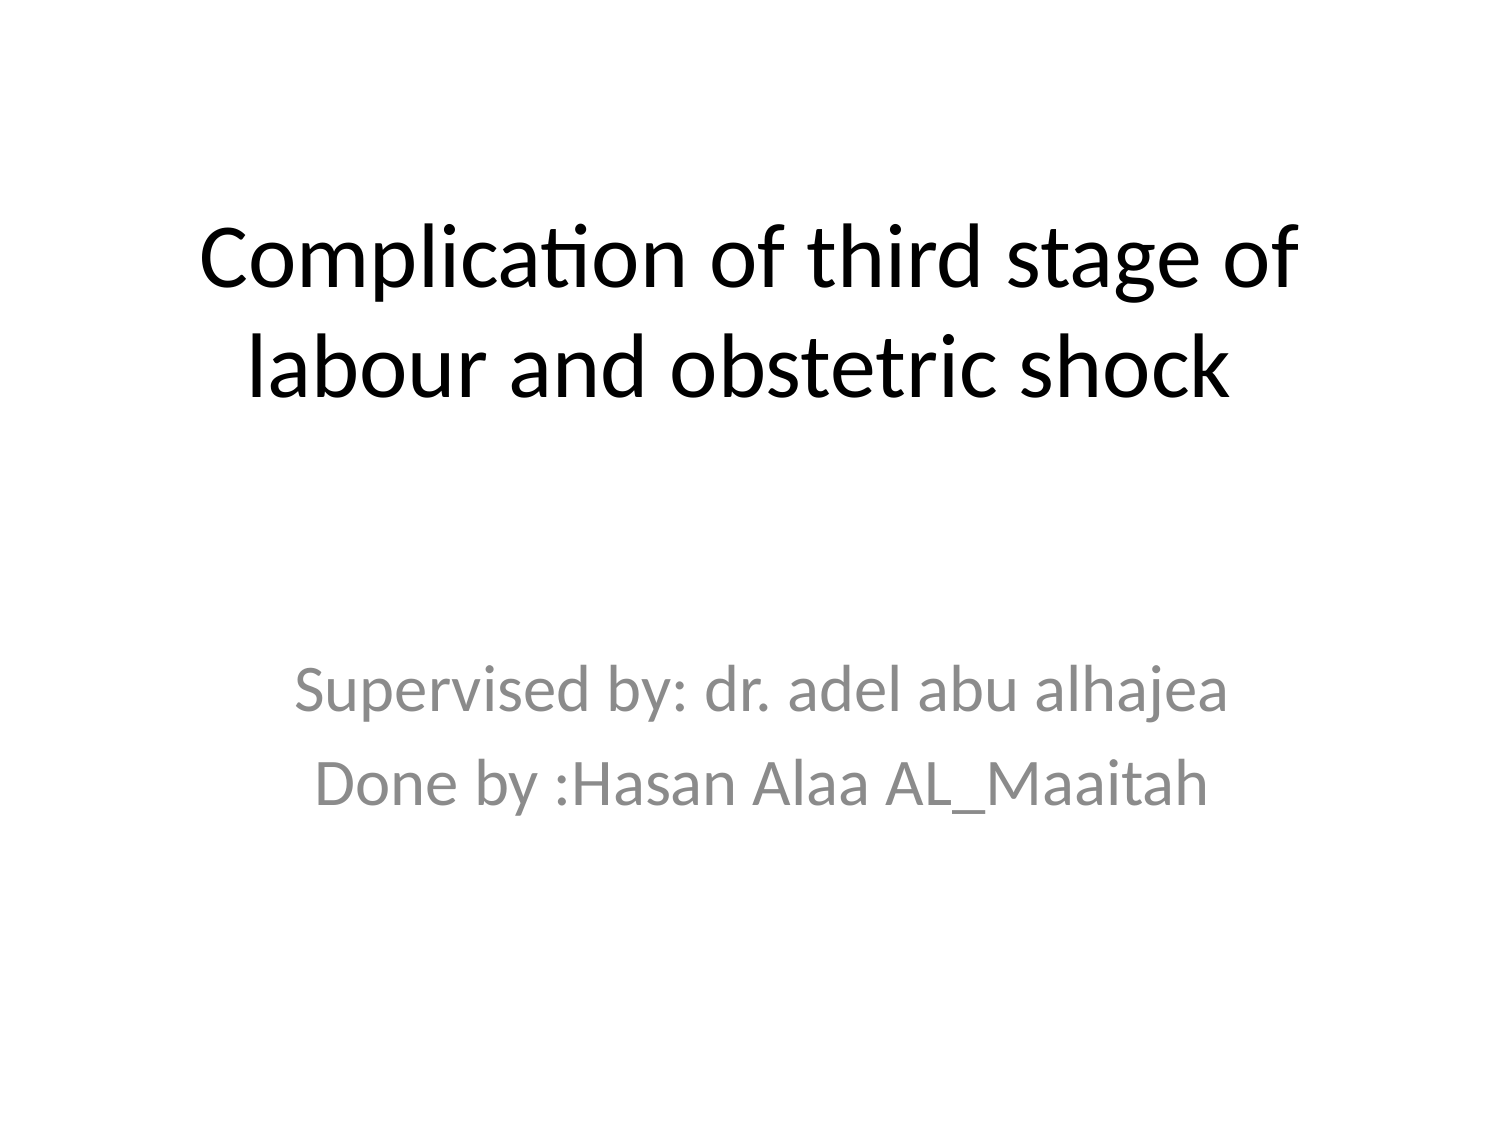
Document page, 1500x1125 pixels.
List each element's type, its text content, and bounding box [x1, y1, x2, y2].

subtitle Supervised by: dr. adel abu alhajea Done by :Hasan Alaa AL_Maaitah [87, 637, 1438, 1088]
title Complication of third stage of labour and obstetric shock [112, 125, 1388, 488]
